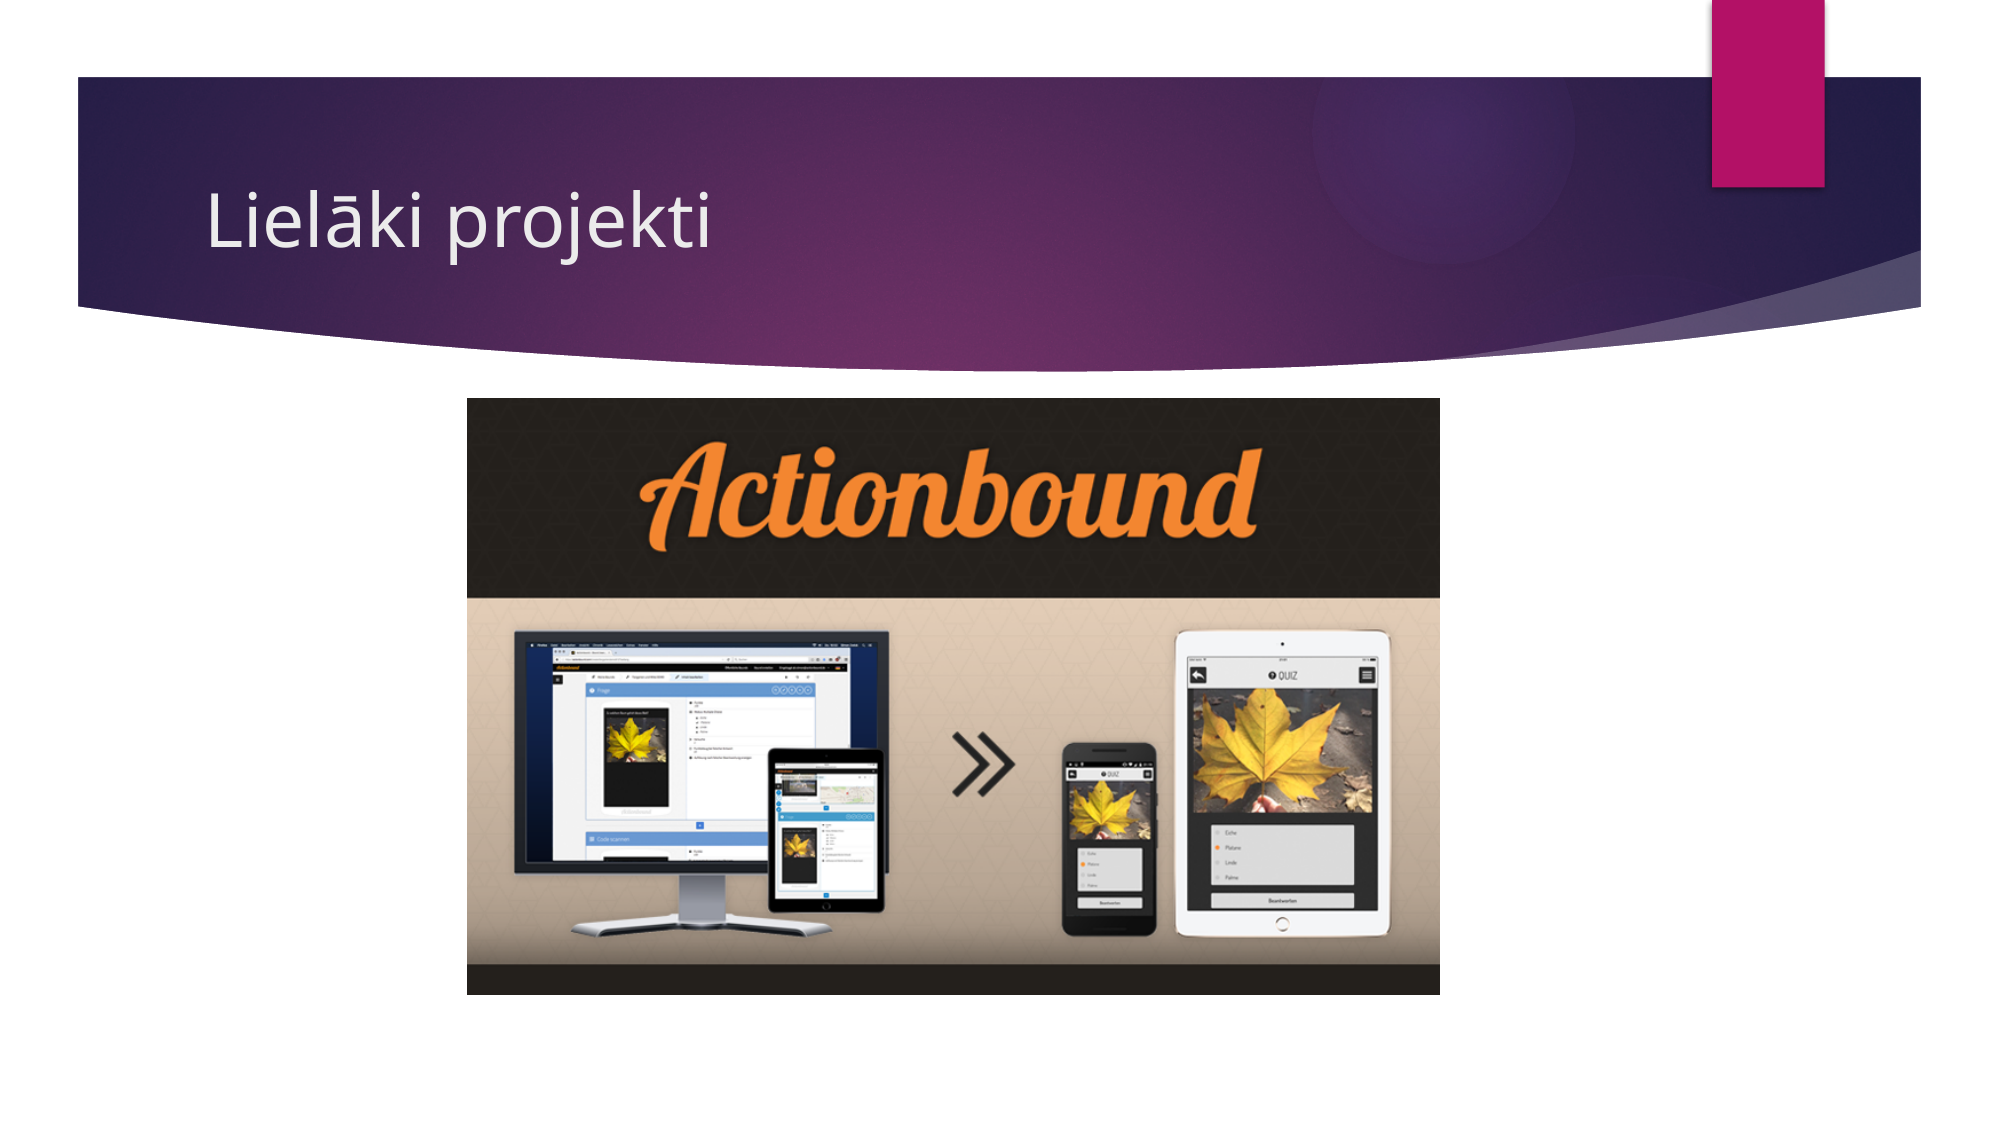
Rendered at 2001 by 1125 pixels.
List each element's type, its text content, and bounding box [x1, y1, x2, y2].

title Lielāki projekti [189, 159, 1627, 276]
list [466, 398, 1440, 995]
